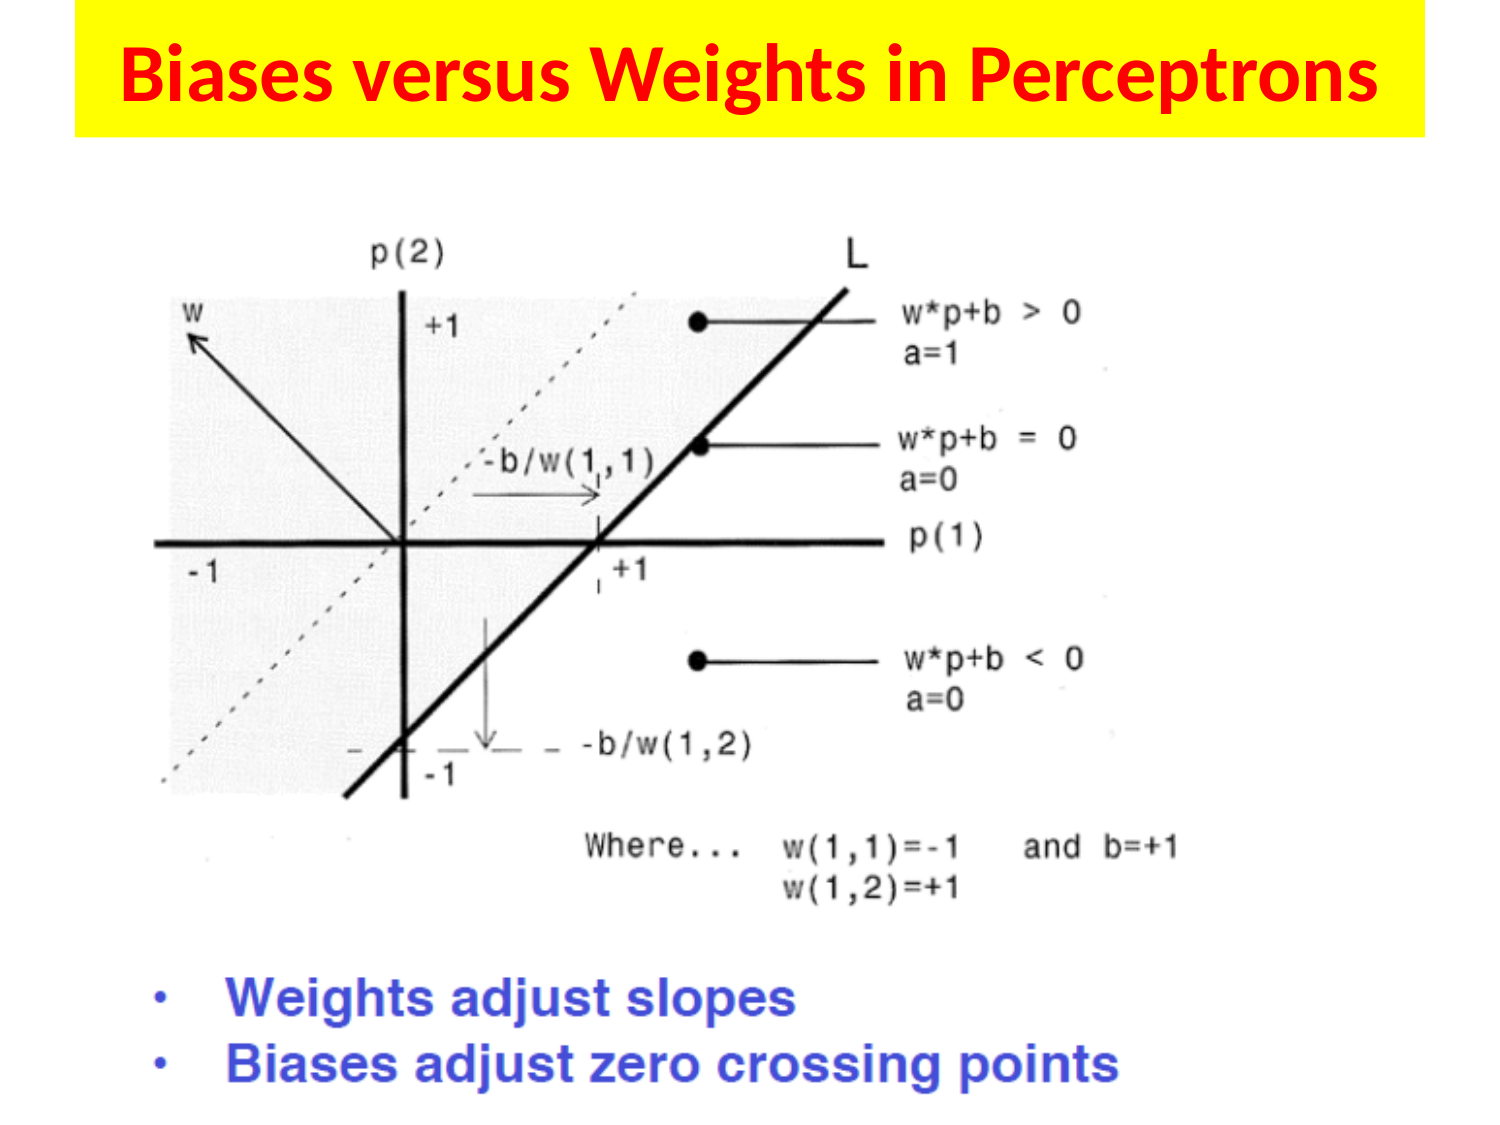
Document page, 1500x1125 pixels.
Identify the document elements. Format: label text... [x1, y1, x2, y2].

title Biases versus Weights in Perceptrons [75, 0, 1425, 138]
picture [112, 212, 1242, 1125]
